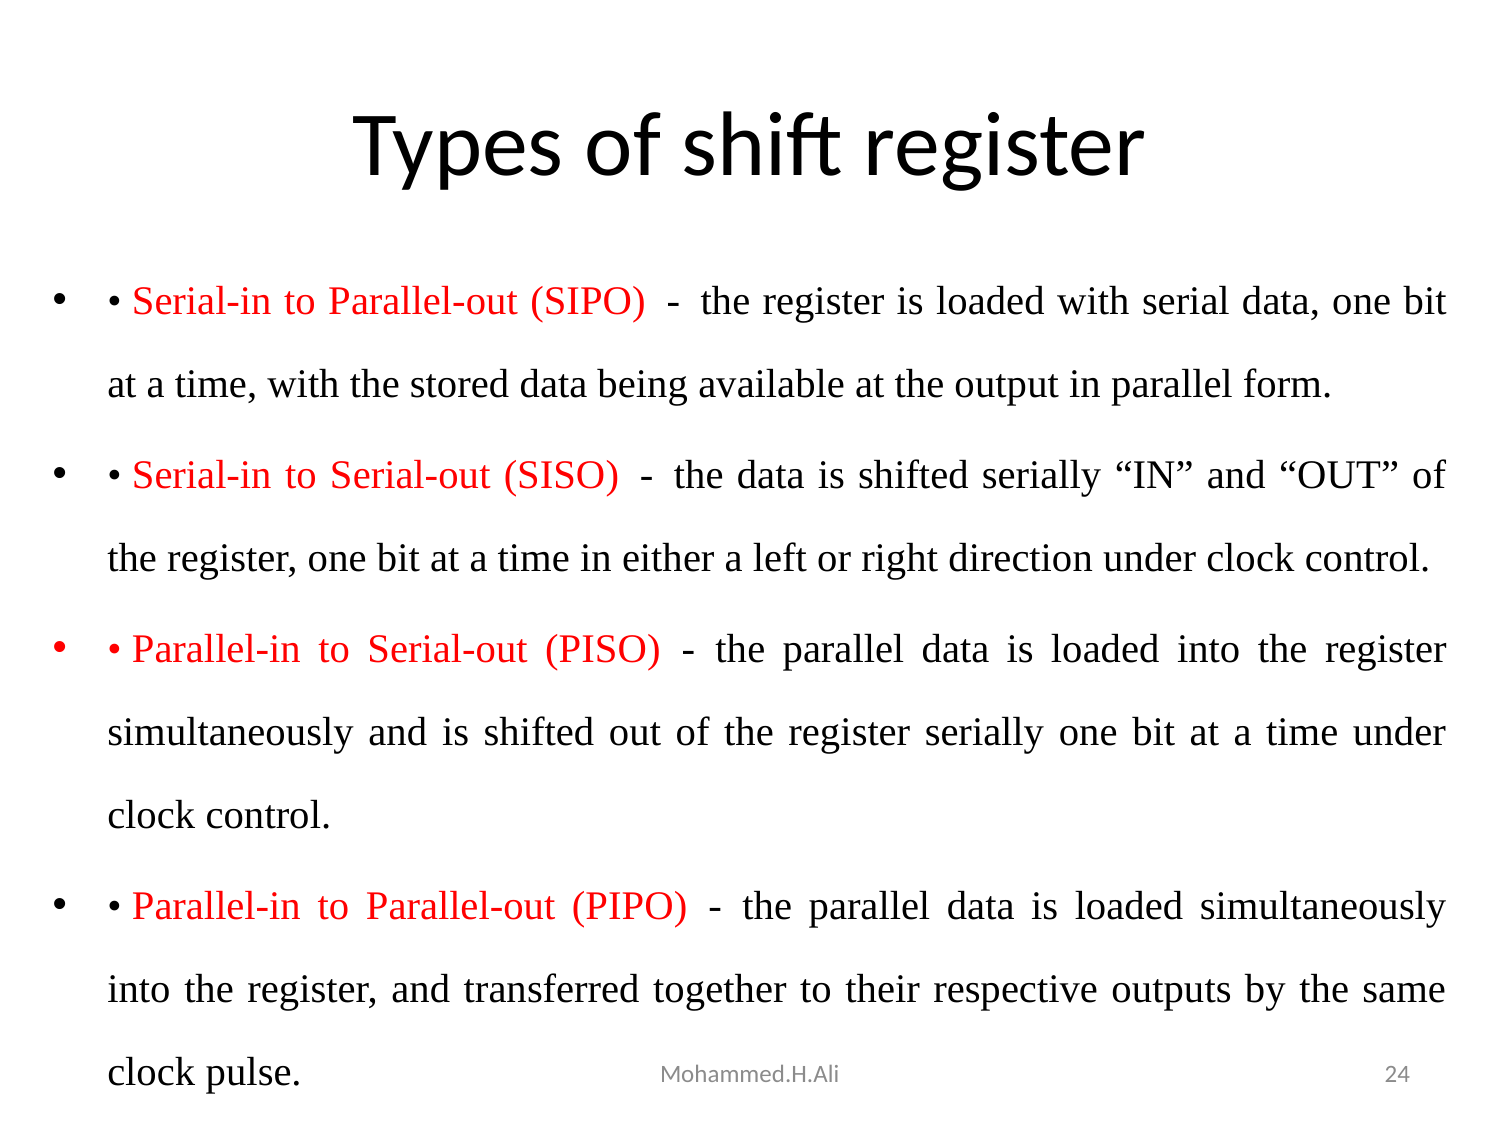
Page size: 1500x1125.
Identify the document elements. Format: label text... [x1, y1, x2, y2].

footer Mohammed.H.Ali [512, 1042, 988, 1103]
list • Serial-in to Parallel-out (SIPO) - the register is loaded with serial data, one bit at a time, with the stored data being available at the output in parallel form. • Serial-in to Serial-out (SISO) - the data is shifted serially “IN” and “OUT” of the register, one bit at a time in either a left or right direction under clock control. • Parallel-in to Serial-out (PISO) - the parallel data is loaded into the register simultaneously and is shifted out of the register serially one bit at a time under clock control. • Parallel-in to Parallel-out (PIPO) - the parallel data is loaded simultaneously into the register, and transferred together to their respective outputs by the same clock pulse. [37, 232, 1463, 1125]
title Types of shift register [75, 45, 1425, 232]
slide_number 24 [1074, 1042, 1425, 1103]
